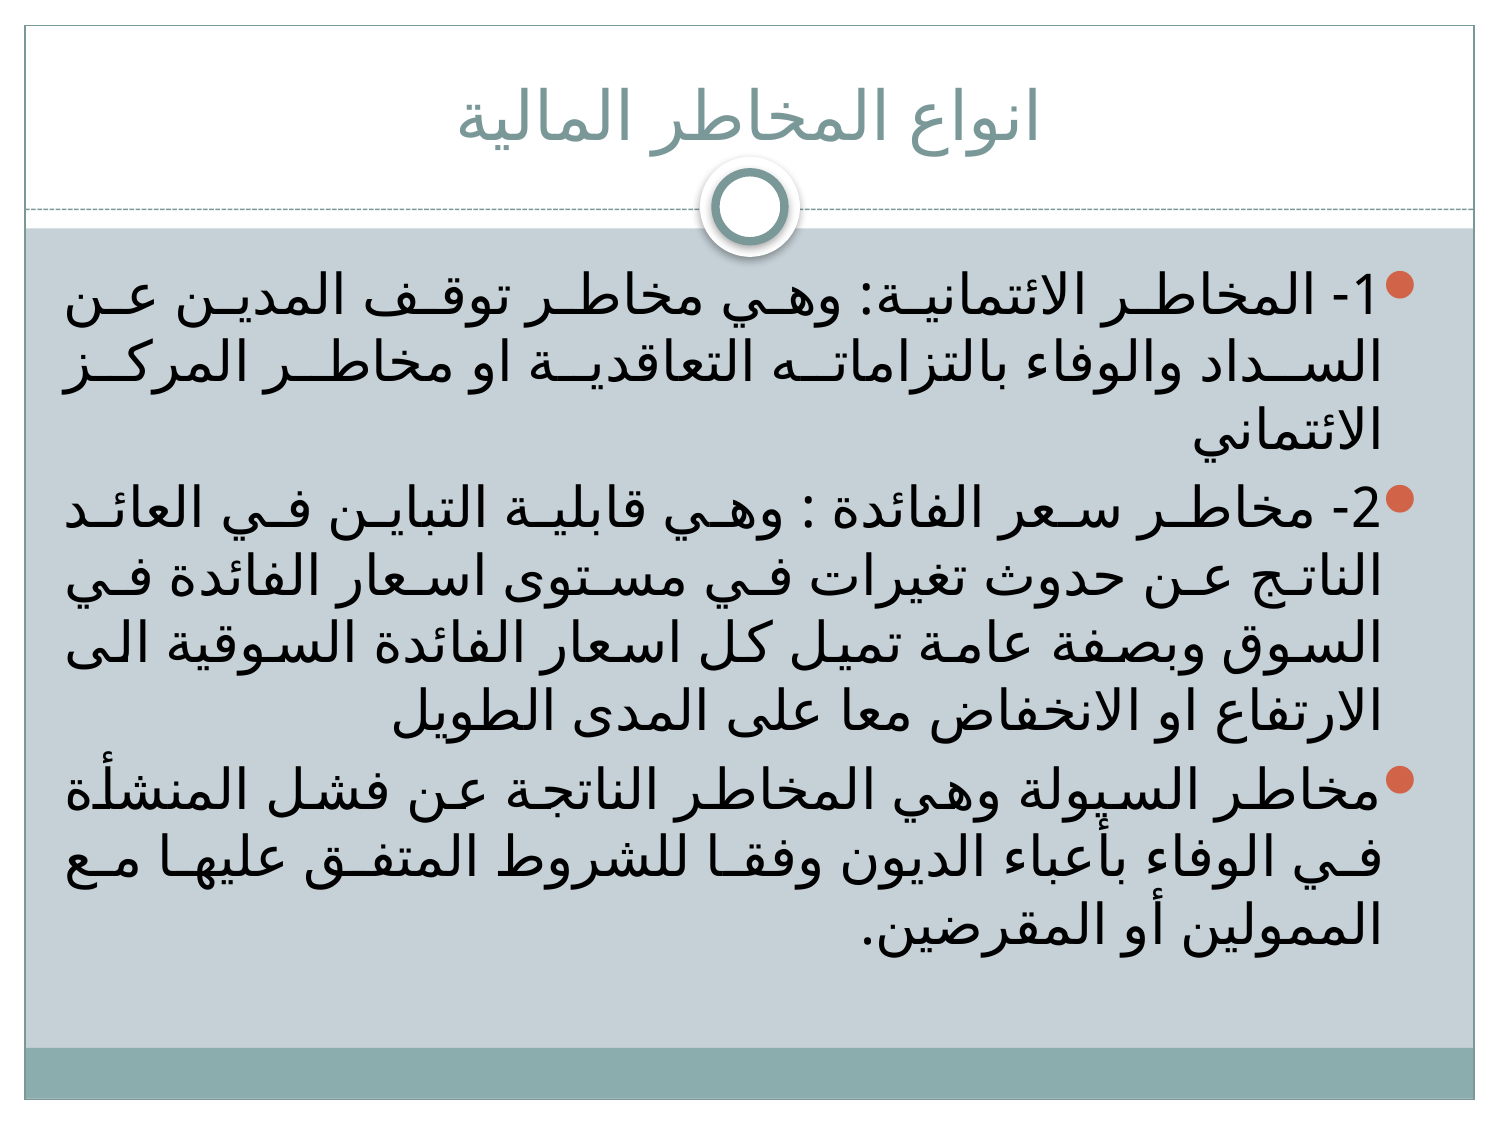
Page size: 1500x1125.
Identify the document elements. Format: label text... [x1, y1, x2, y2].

list 1- المخاطر الائتمانية: وهي مخاطر توقف المدين عن السداد والوفاء بالتزاماته التعاقدية او مخاطر المركز الائتماني 2- مخاطر سعر الفائدة : وهي قابلية التباين في العائد الناتج عن حدوث تغيرات في مستوى اسعار الفائدة في السوق وبصفة عامة تميل كل اسعار الفائدة السوقية الى الارتفاع او الانخفاض معا على المدى الطويل مخاطر السيولة وهي المخاطر الناتجة عن فشل المنشأة في الوفاء بأعباء الديون وفقا للشروط المتفق عليها مع الممولين أو المقرضين. [49, 250, 1445, 1001]
title انواع المخاطر المالية [49, 37, 1450, 162]
